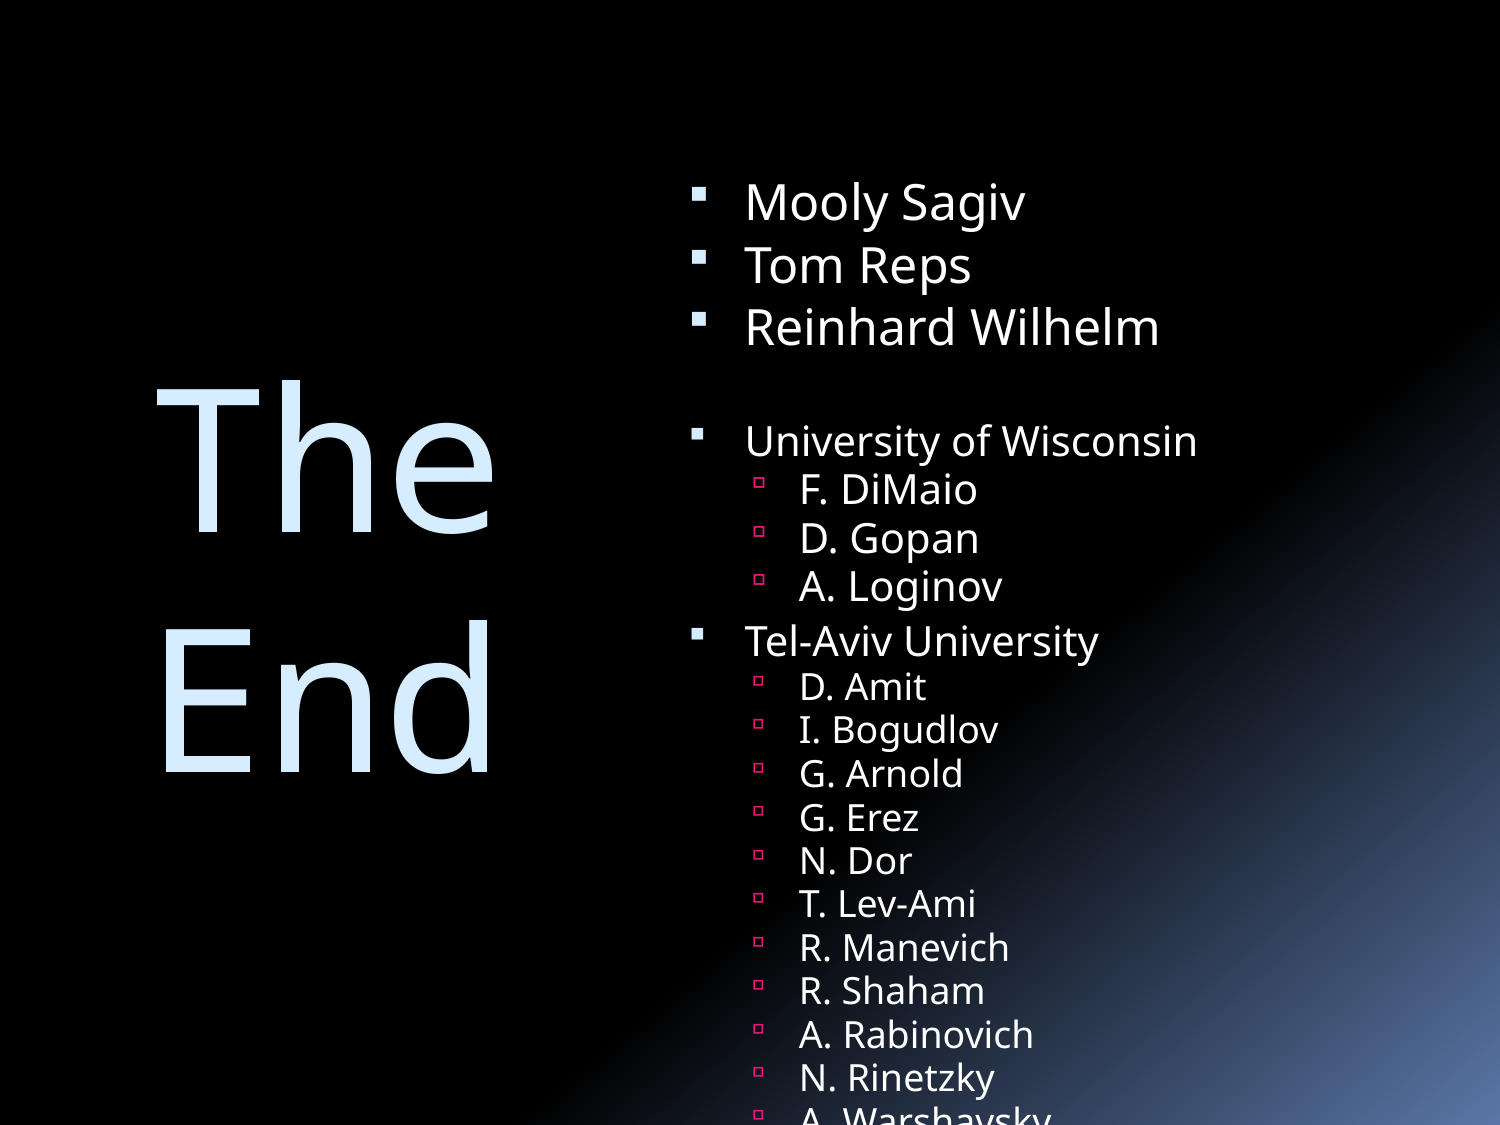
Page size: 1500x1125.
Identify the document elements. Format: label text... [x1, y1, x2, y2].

title The End [112, 324, 538, 750]
text_box Mooly Sagiv Tom Reps Reinhard Wilhelm University of Wisconsin F. DiMaio D. Gopan A. Loginov Tel-Aviv University D. Amit I. Bogudlov G. Arnold G. Erez N. Dor T. Lev-Ami R. Manevich R. Shaham A. Rabinovich N. Rinetzky A. Warshavsky Universität des Saarlandes J. Bauer R. Biber IBM Research J. Field H. Kolodner M. Rodeh E. Yahav G. Yorsh Microsoft Research J. Berdine B. Cook G. Ramalingam University of Massachusetts N. Immerman B. Hesse Inria B. Jeannet [662, 174, 1389, 1125]
